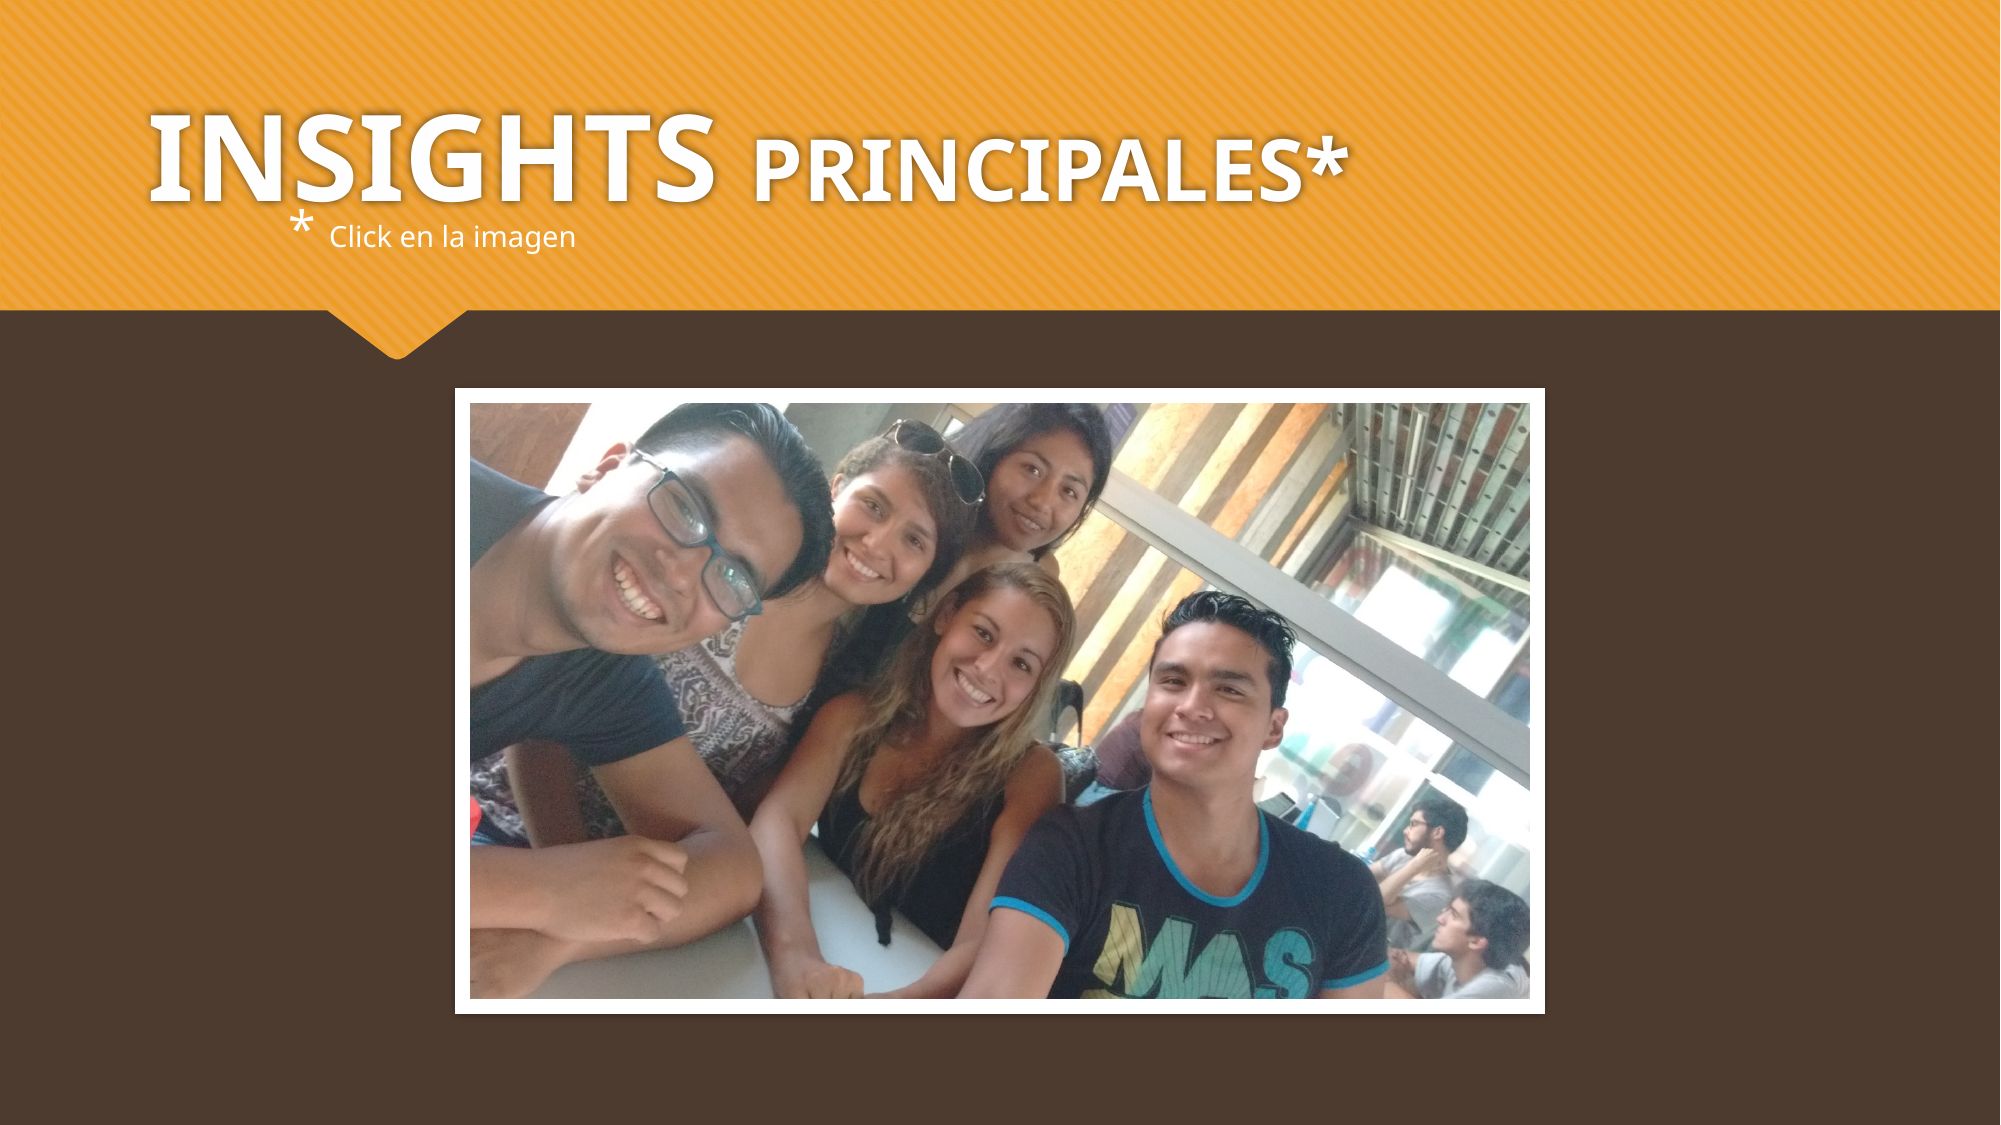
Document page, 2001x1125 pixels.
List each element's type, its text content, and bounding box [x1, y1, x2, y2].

text_box * Click en la imagen [123, 189, 1394, 265]
title INSIGHTS PRINCIPALES* [132, 73, 1868, 233]
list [469, 402, 1531, 1000]
